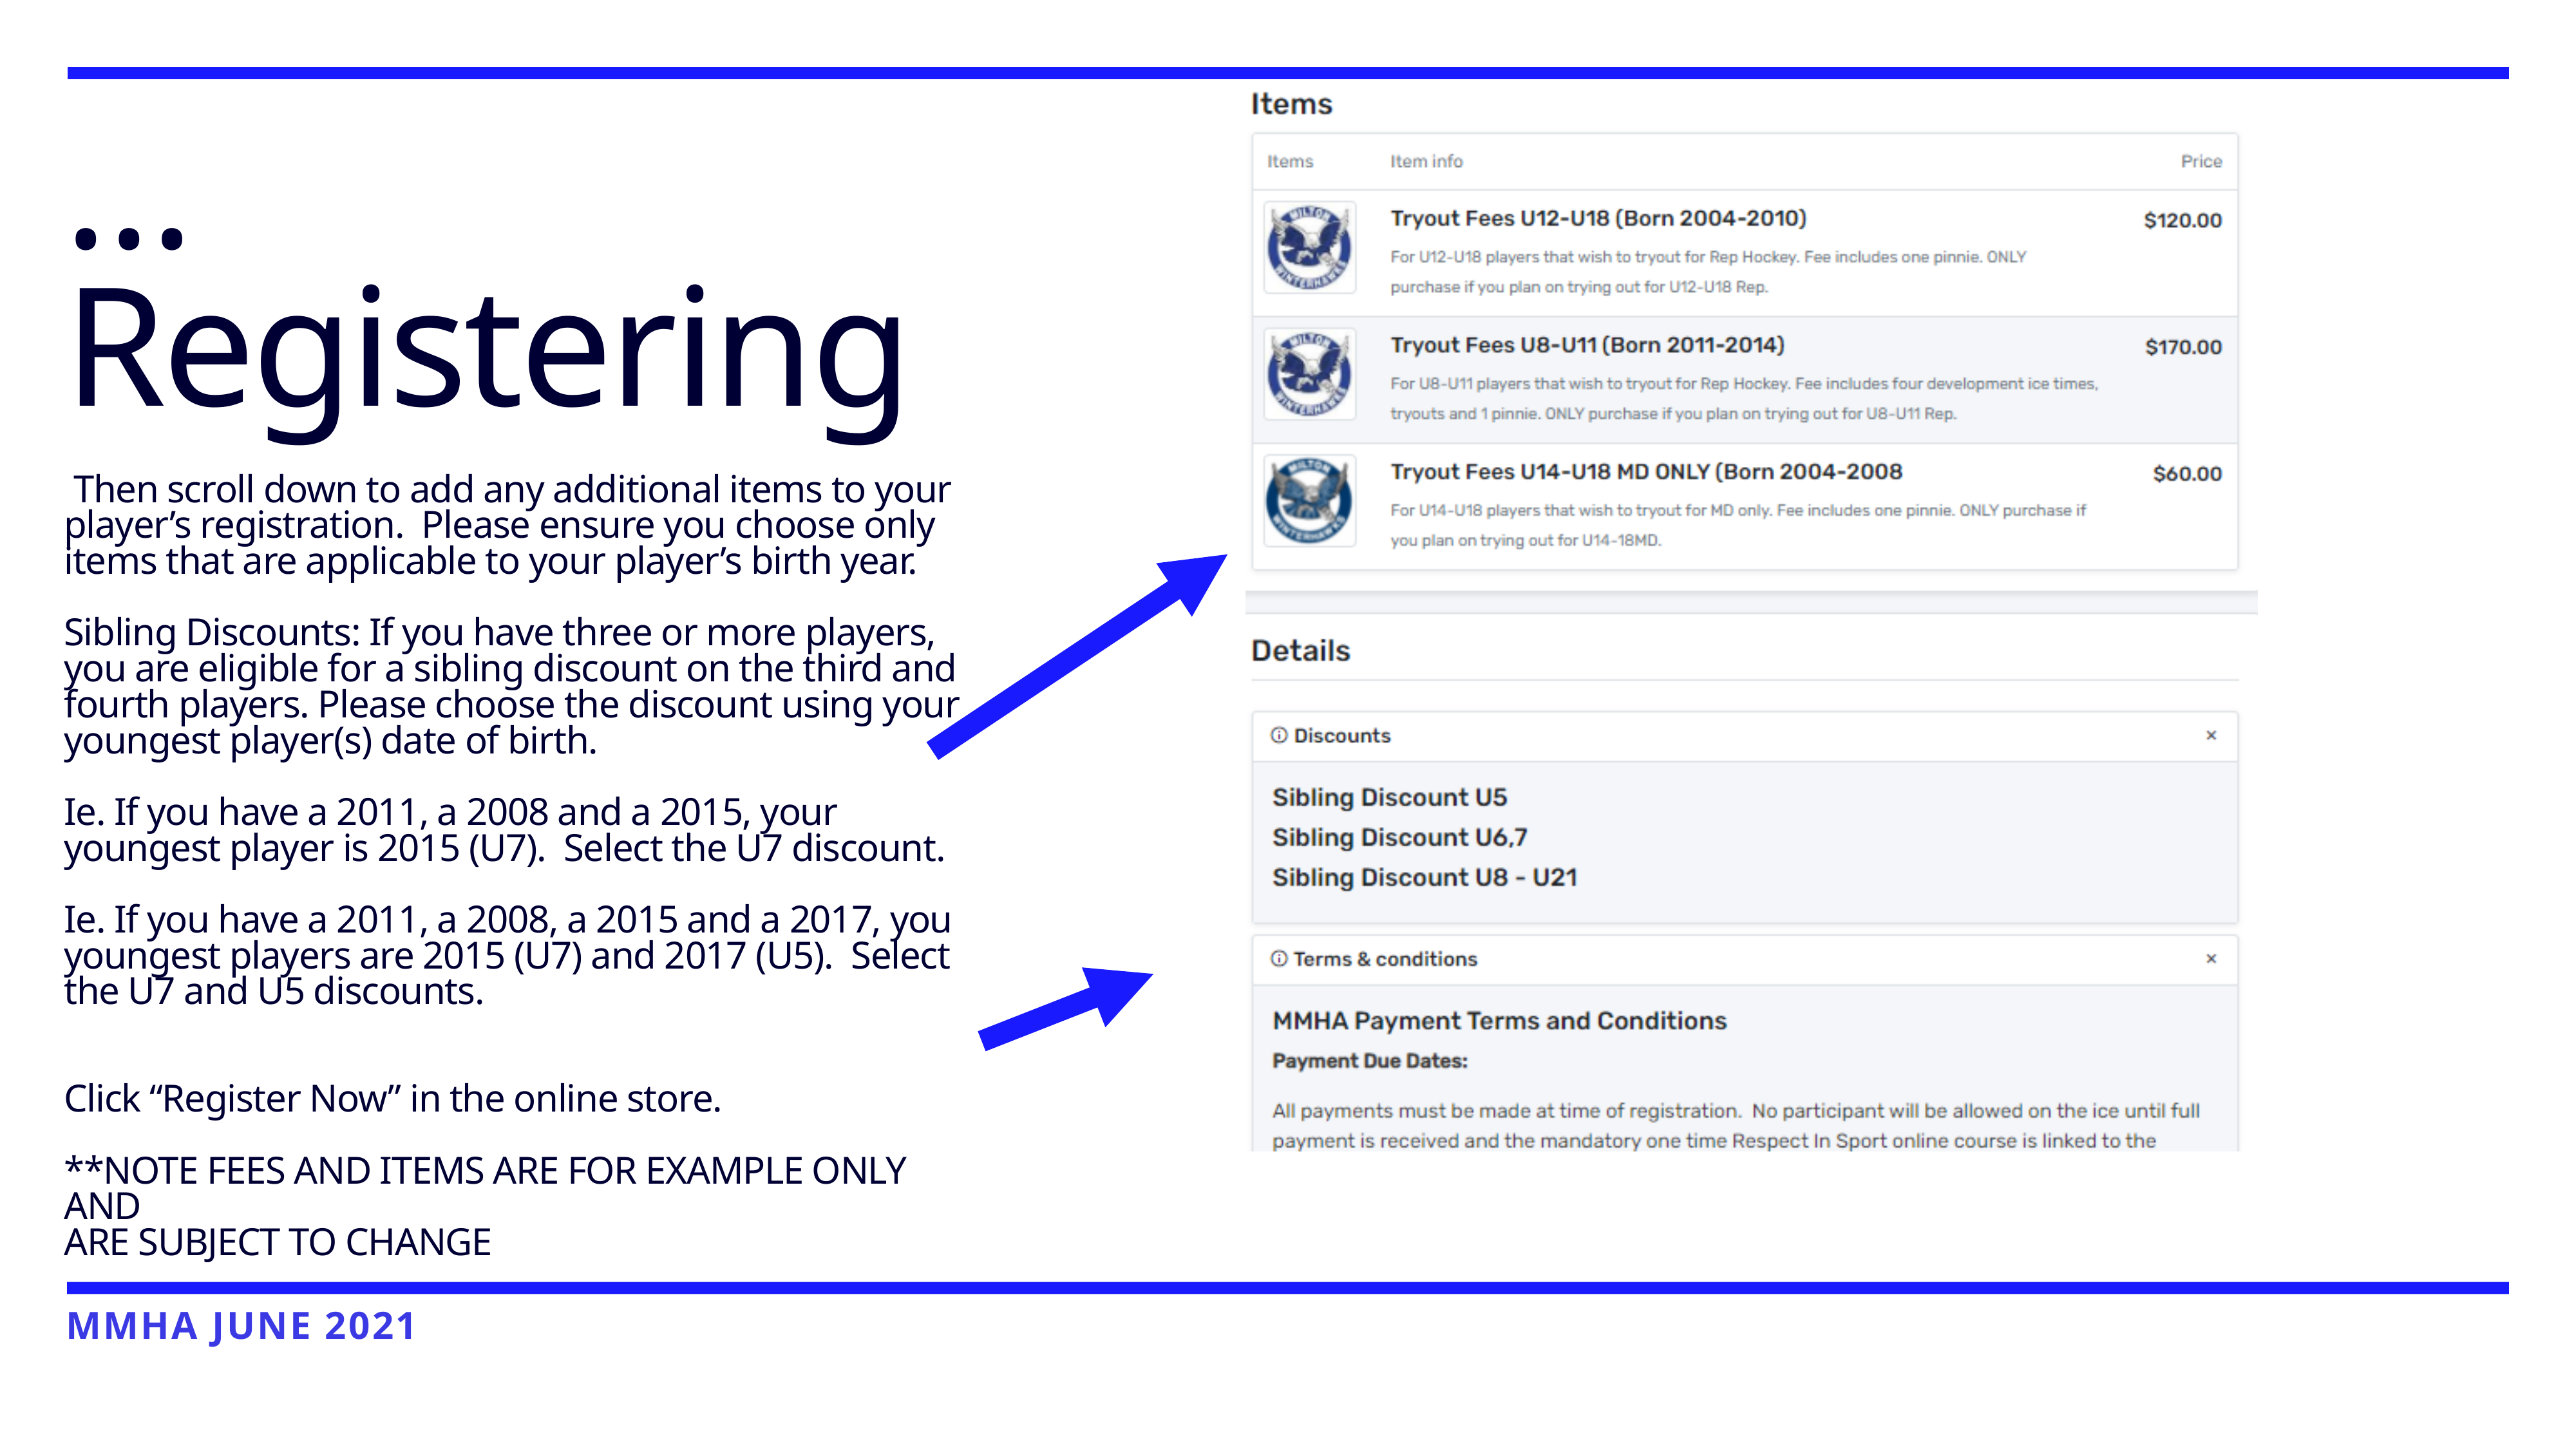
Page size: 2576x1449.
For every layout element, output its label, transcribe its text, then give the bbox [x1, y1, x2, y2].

picture [1245, 89, 2258, 1151]
text_box [981, 973, 1154, 1041]
text_box [932, 554, 1228, 752]
list Mmha June 2021 [60, 1296, 1228, 1356]
title …Registering Then scroll down to add any additional items to your player’s registration. Please ensure you choose only items that are applicable to your player’s birth year. Sibling Discounts: If you have three or more players, you are eligible for a sibling discount on the third and fourth players. Please choose the discount using your youngest player(s) date of birth. Ie. If you have a 2011, a 2008 and a 2015, your youngest player is 2015 (U7). Select the U7 discount. Ie. If you have a 2011, a 2008, a 2015 and a 2017, you youngest players are 2015 (U7) and 2017 (U5). Select the U7 and U5 discounts. Click “Register Now” in the online store. **NOTE FEES AND ITEMS ARE FOR EXAMPLE ONLY AND ARE SUBJECT TO CHANGE [58, 116, 982, 1280]
